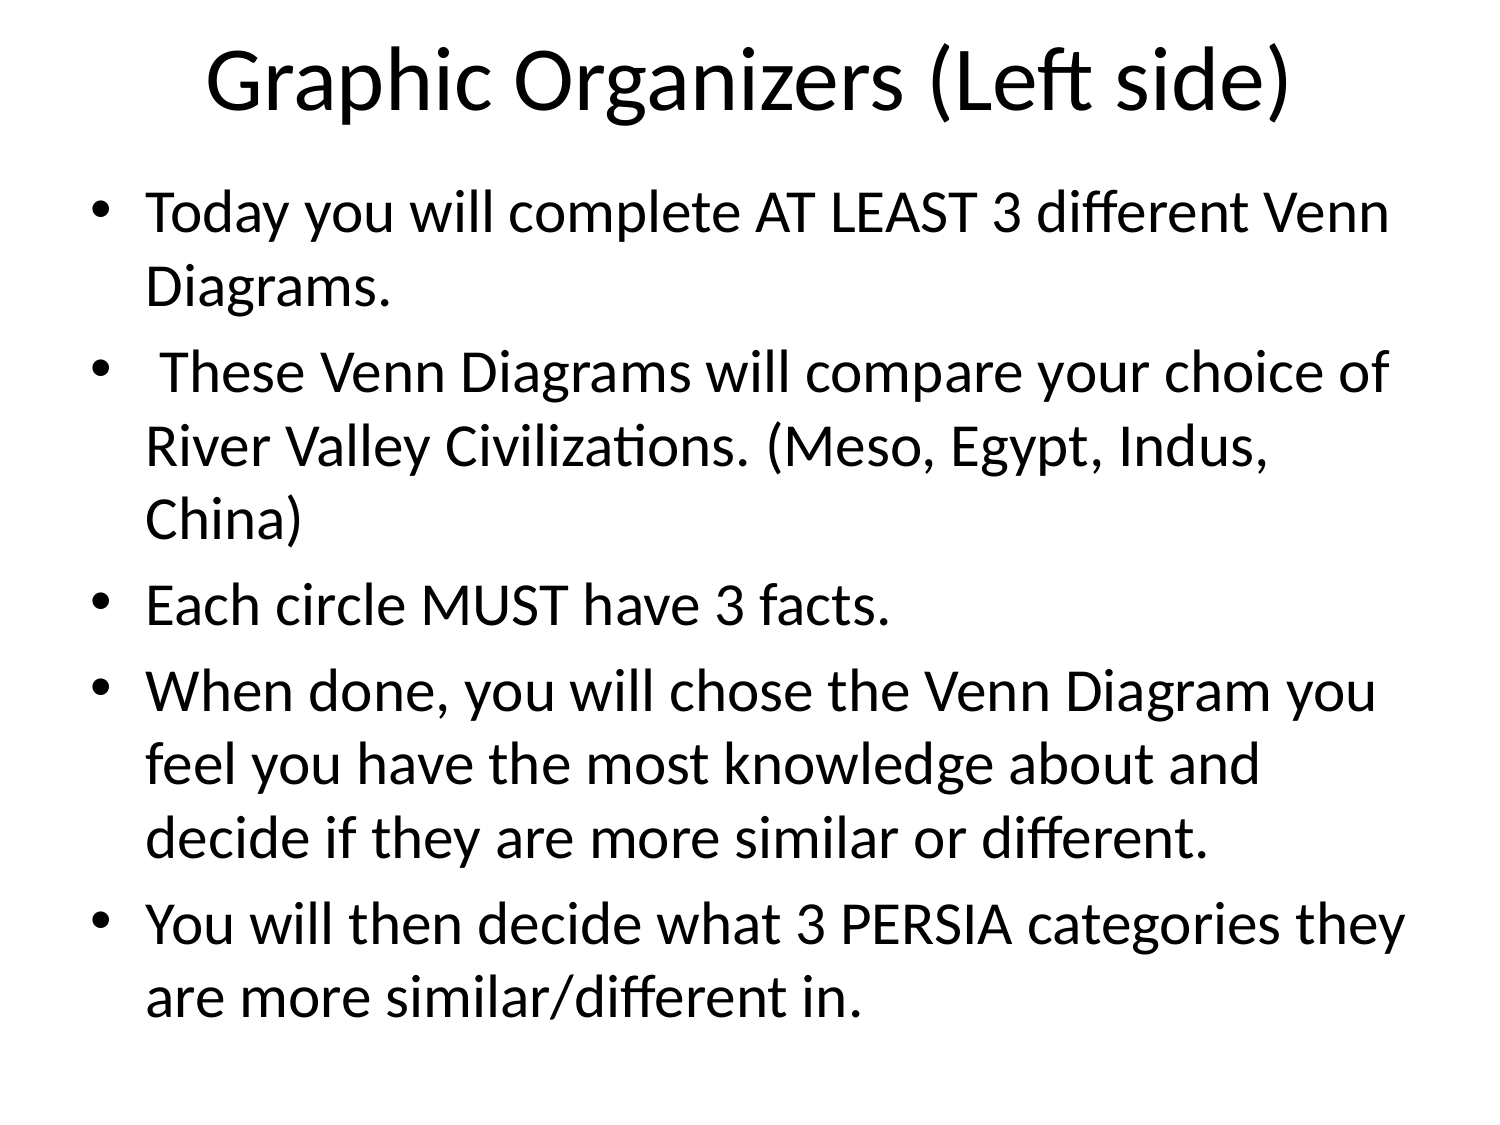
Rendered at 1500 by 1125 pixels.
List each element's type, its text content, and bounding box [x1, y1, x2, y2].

list Today you will complete AT LEAST 3 different Venn Diagrams. These Venn Diagrams will compare your choice of River Valley Civilizations. (Meso, Egypt, Indus, China) Each circle MUST have 3 facts. When done, you will chose the Venn Diagram you feel you have the most knowledge about and decide if they are more similar or different. You will then decide what 3 PERSIA categories they are more similar/different in. [75, 164, 1425, 1050]
title Graphic Organizers (Left side) [75, 0, 1425, 164]
